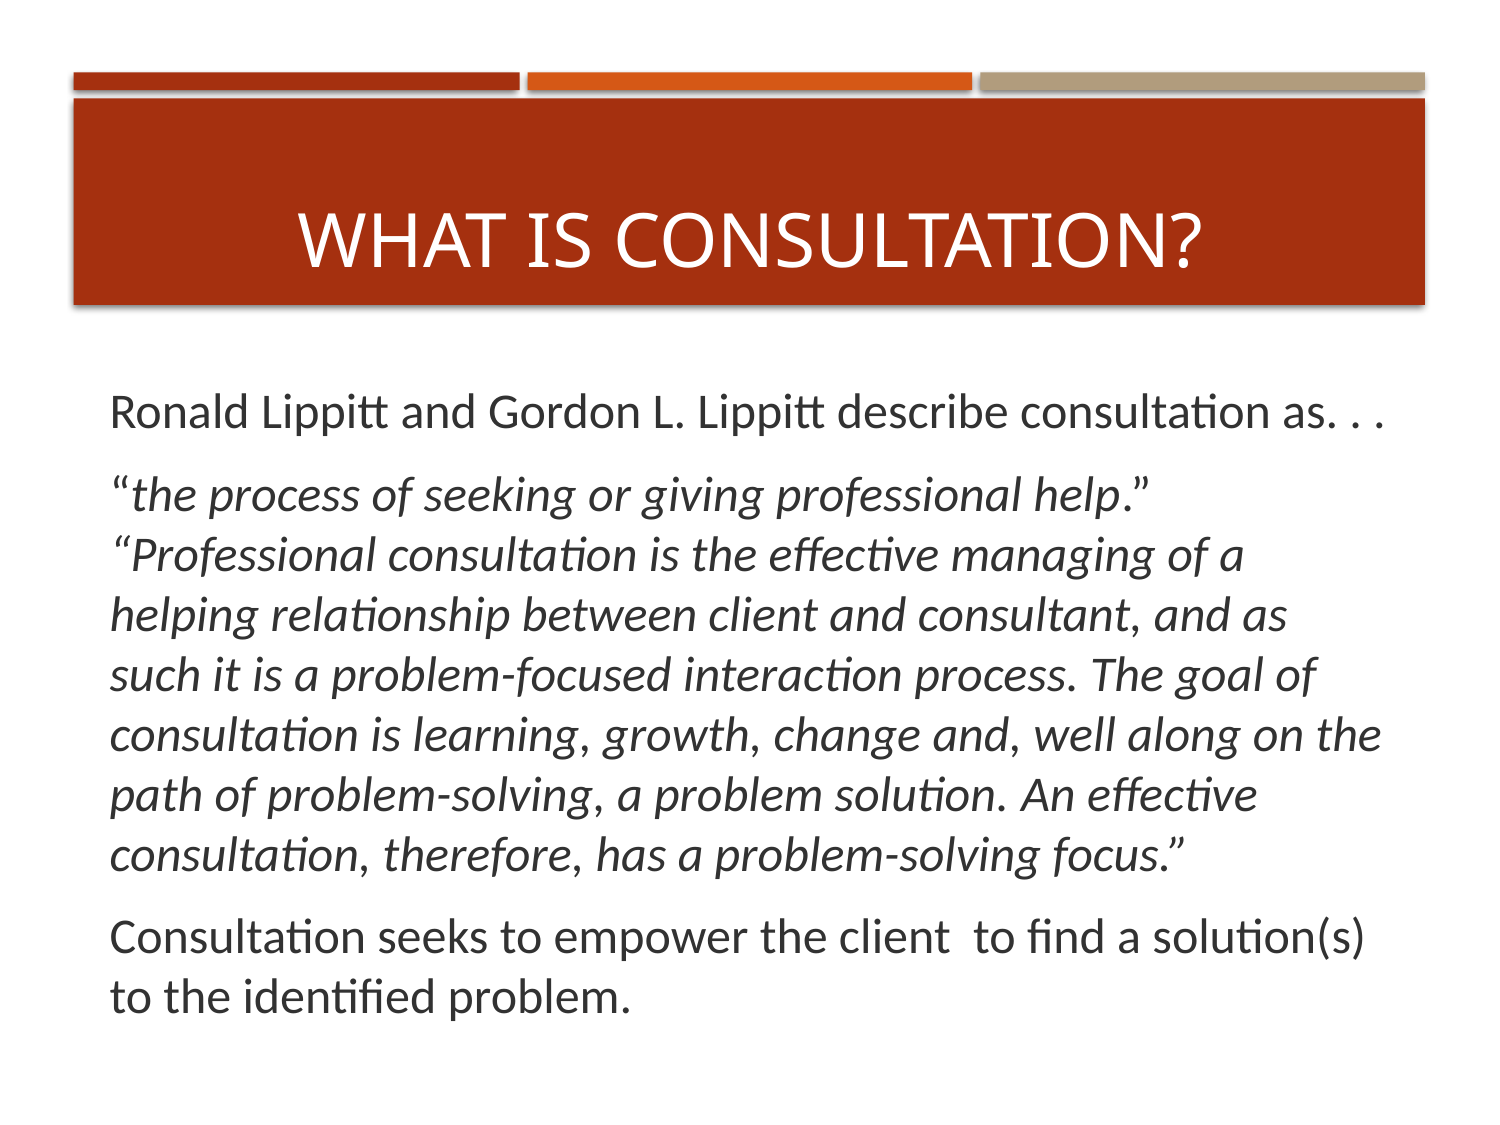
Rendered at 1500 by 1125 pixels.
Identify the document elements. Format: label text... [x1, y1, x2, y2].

title What is consultation? [95, 112, 1406, 291]
list Ronald Lippitt and Gordon L. Lippitt describe consultation as. . . “the process of seeking or giving professional help.” “Professional consultation is the effective managing of a helping relationship between client and consultant, and as such it is a problem-focused interaction process. The goal of consultation is learning, growth, change and, well along on the path of problem-solving, a problem solution. An effective consultation, therefore, has a problem-solving focus.” Consultation seeks to empower the client to find a solution(s) to the identified problem. [94, 333, 1406, 1070]
